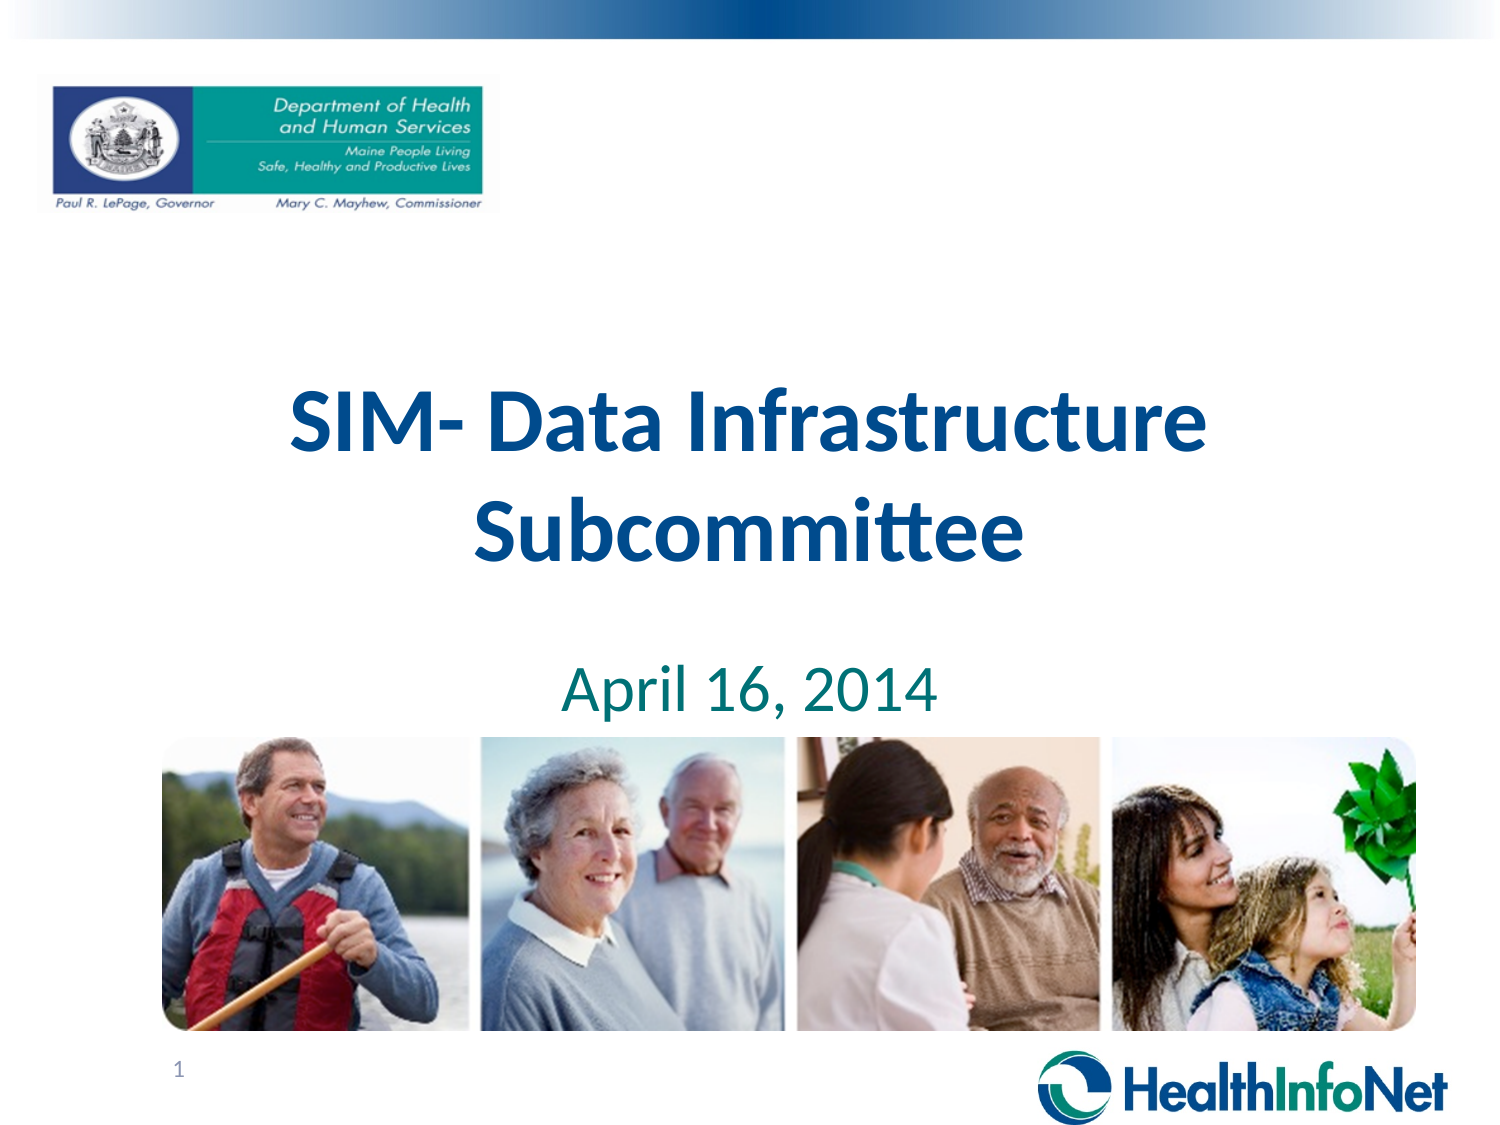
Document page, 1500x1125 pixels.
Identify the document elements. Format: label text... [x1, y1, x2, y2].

picture [0, 0, 1500, 1125]
subtitle April 16, 2014 [225, 637, 1275, 735]
slide_number 1 [12, 1037, 200, 1098]
title SIM- Data Infrastructure Subcommittee [112, 349, 1388, 591]
